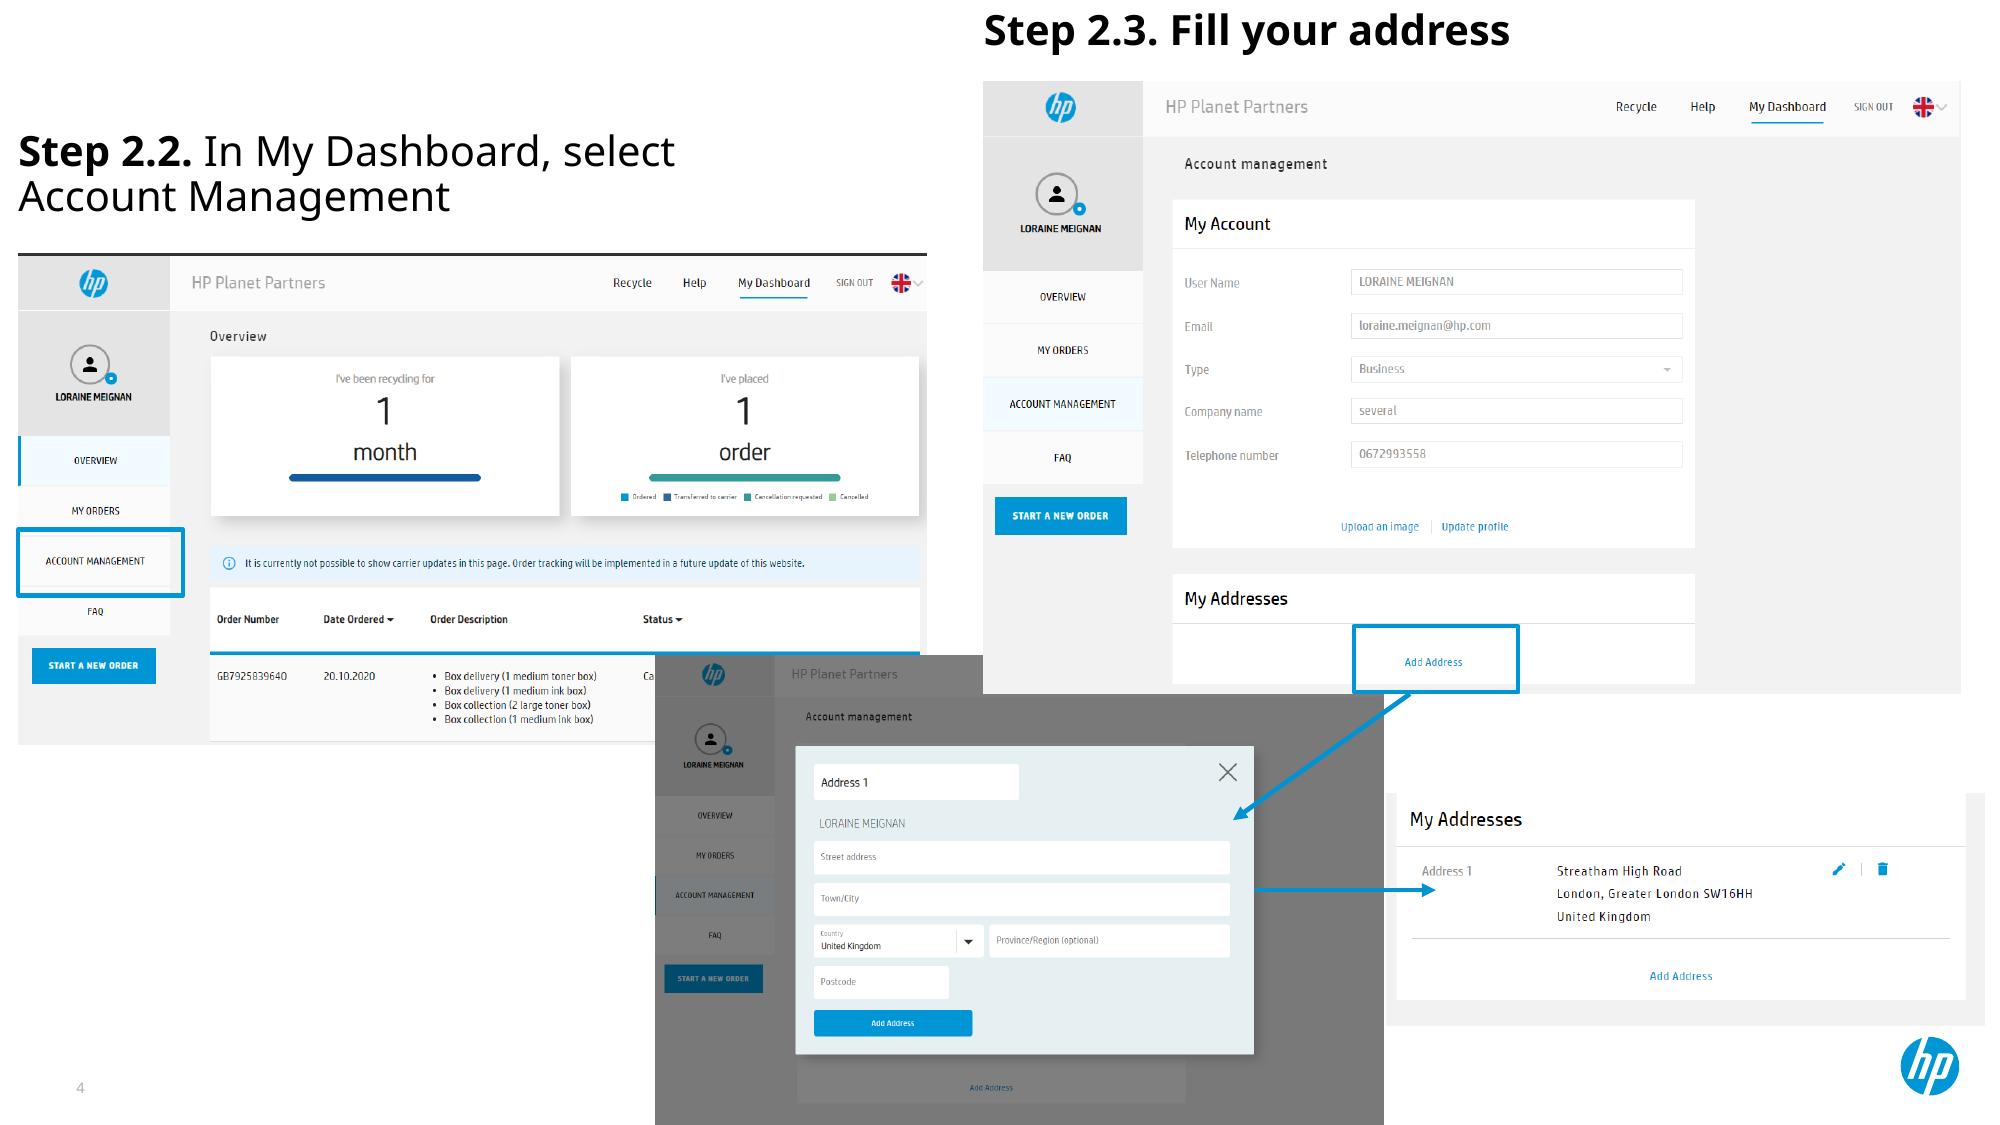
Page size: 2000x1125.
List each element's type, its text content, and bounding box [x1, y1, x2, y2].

picture [1357, 629, 1515, 689]
picture [21, 533, 180, 592]
picture [18, 81, 1962, 1125]
text_box Step 2.2. In My Dashboard, select Account Management [18, 130, 739, 251]
slide_number 4 [34, 1062, 85, 1099]
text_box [1232, 693, 1411, 821]
text_box Step 2.3. Fill your address [983, 9, 1783, 81]
picture [1385, 793, 1985, 1026]
